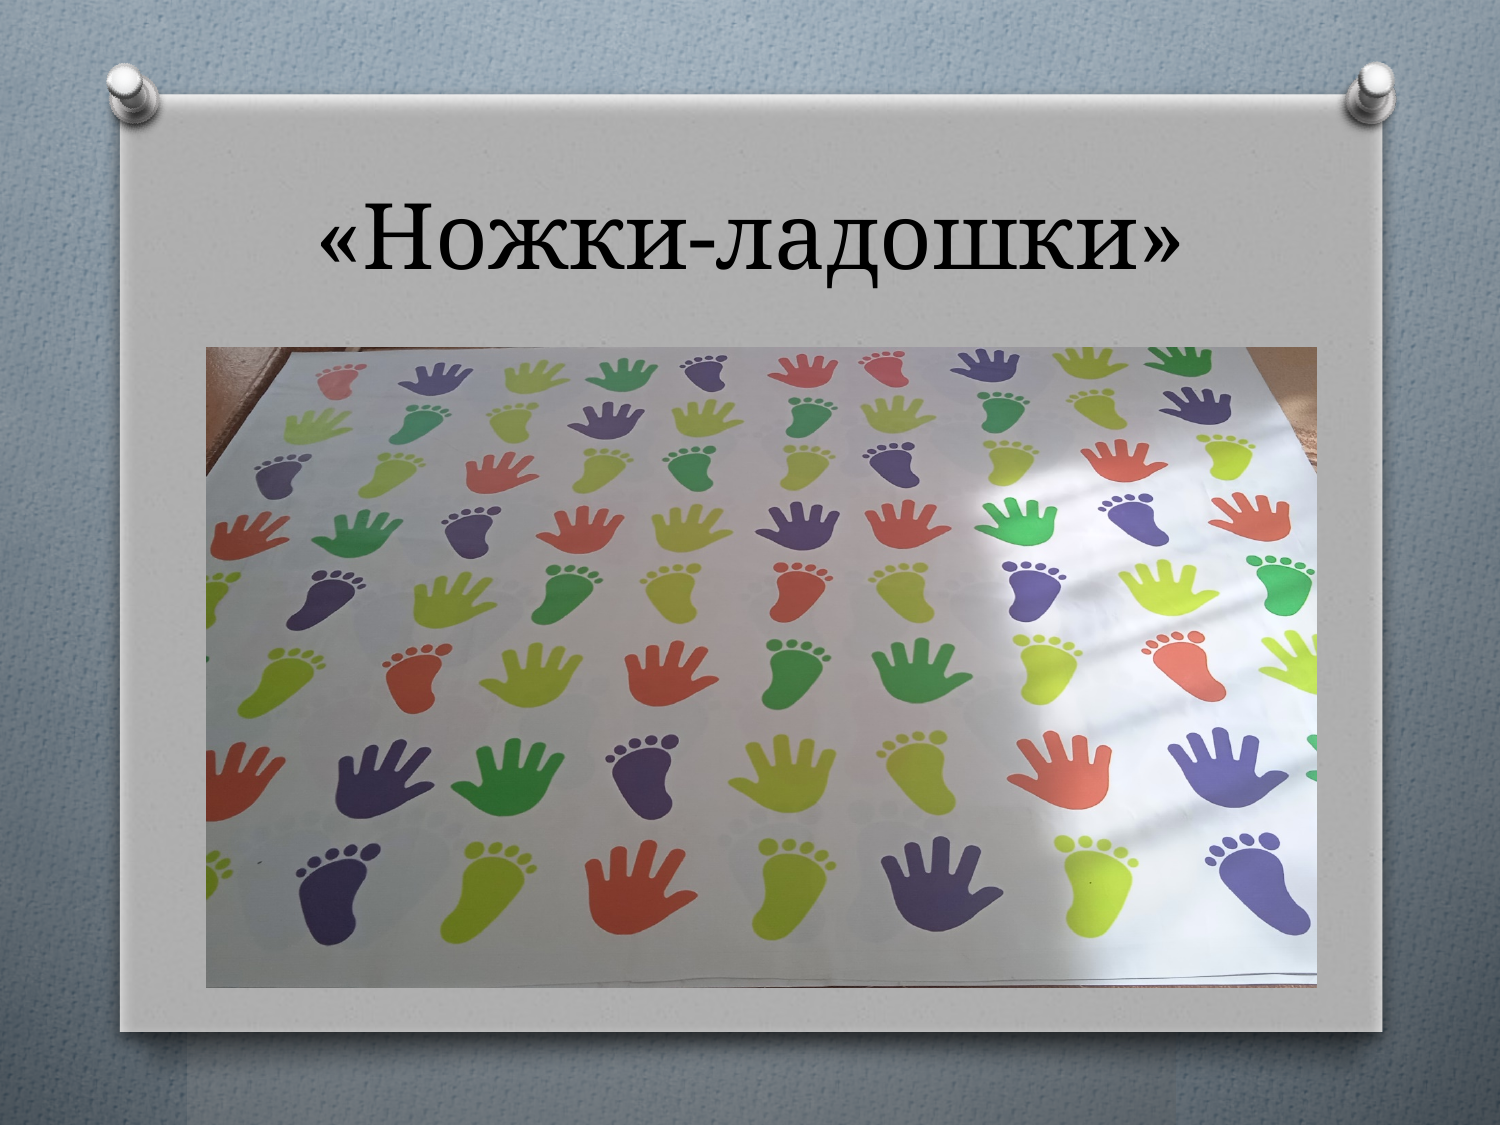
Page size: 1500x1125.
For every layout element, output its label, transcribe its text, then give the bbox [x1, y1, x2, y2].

title «Ножки-ладошки» [179, 134, 1323, 332]
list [206, 347, 1318, 988]
picture [75, 29, 198, 153]
picture [1317, 35, 1439, 156]
